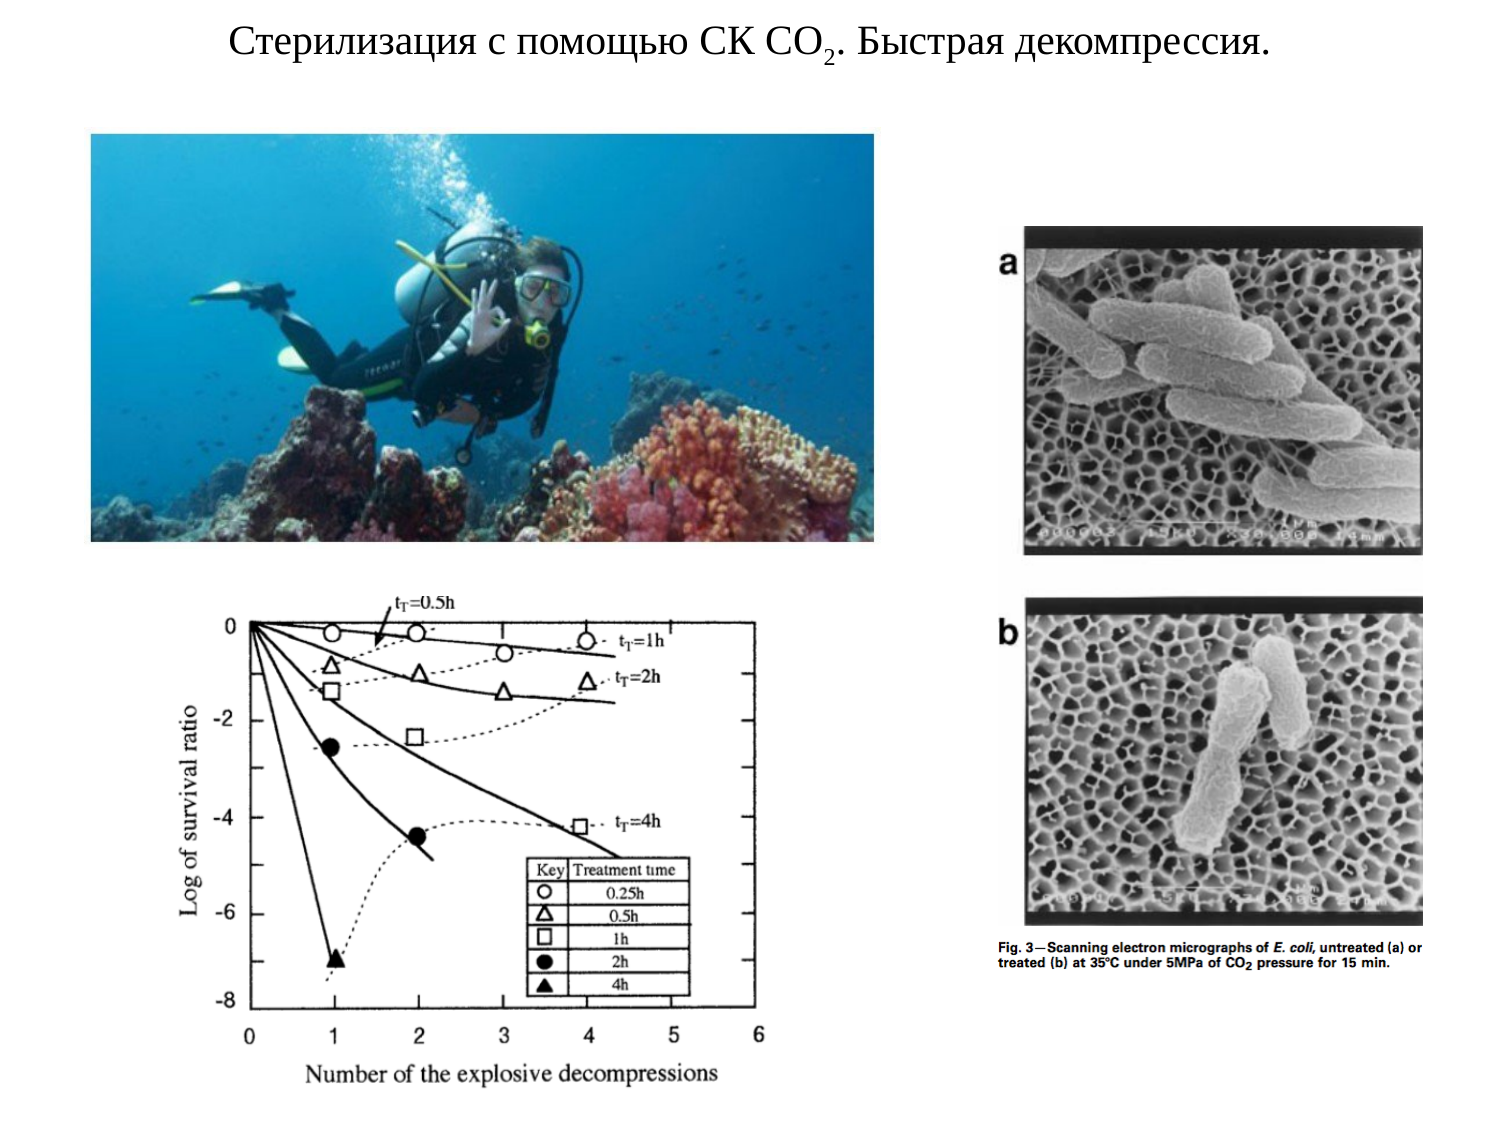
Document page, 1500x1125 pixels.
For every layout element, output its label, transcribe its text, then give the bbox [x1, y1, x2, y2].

picture [156, 595, 792, 1100]
picture [83, 126, 882, 549]
picture [973, 213, 1433, 979]
text_box Стерилизация с помощью СК СО2. Быстрая декомпрессия. [0, 6, 1500, 78]
